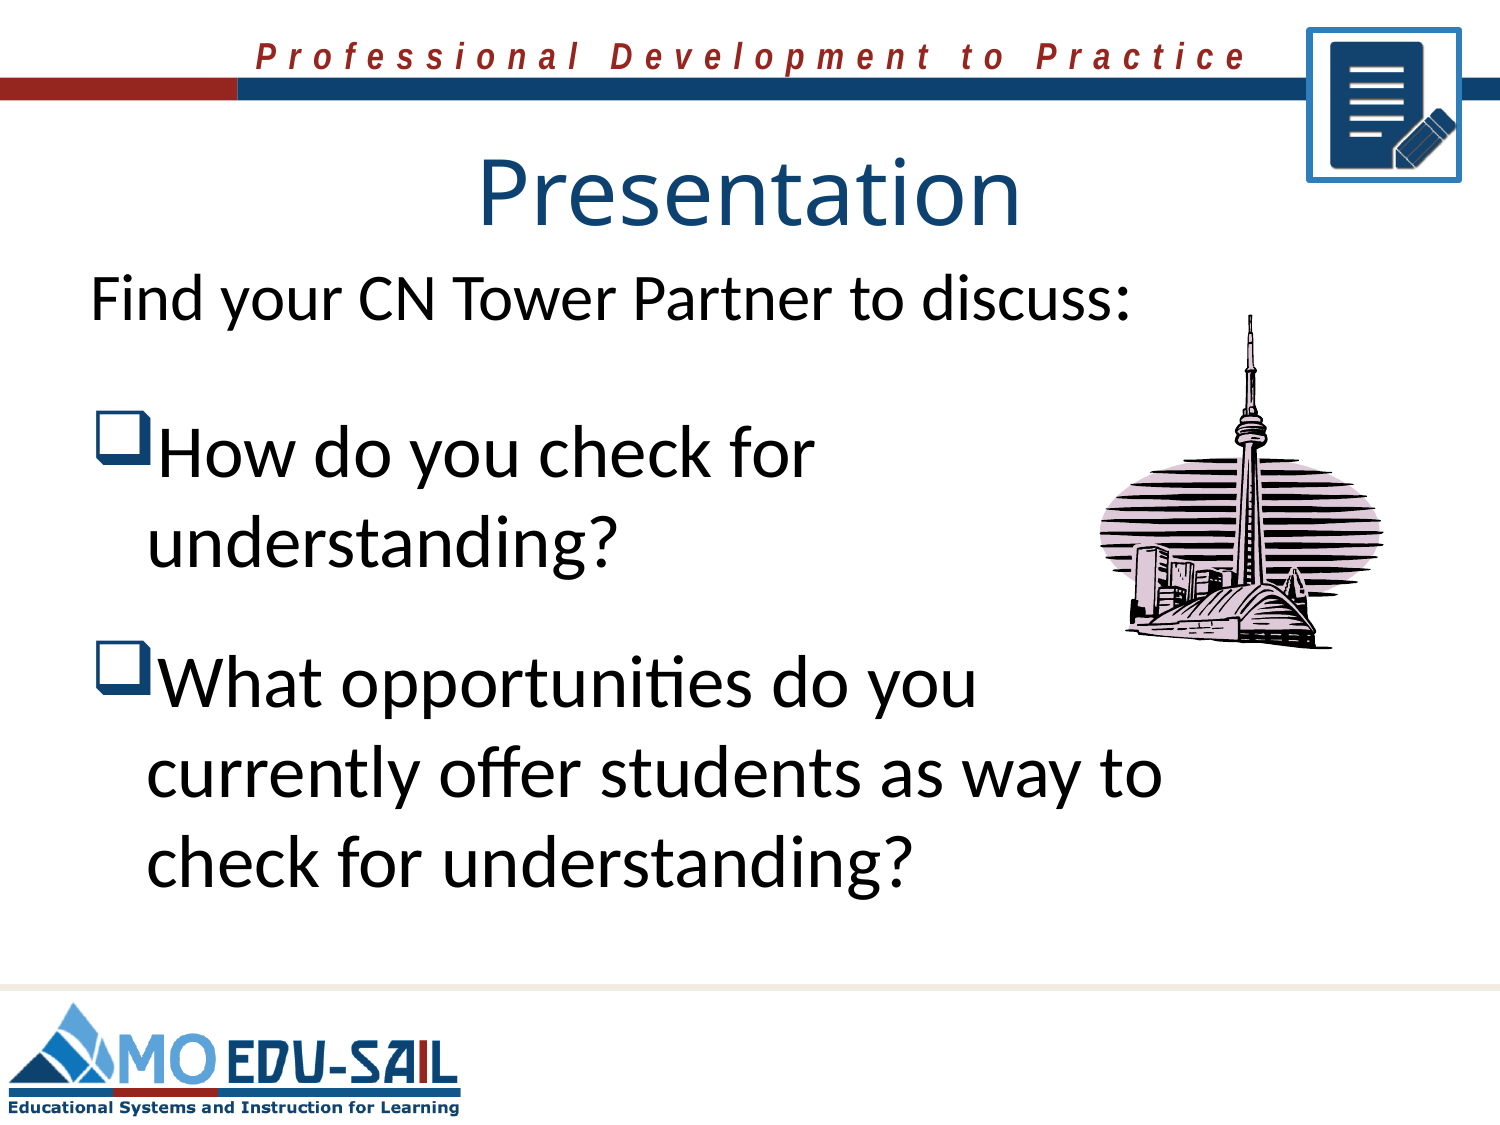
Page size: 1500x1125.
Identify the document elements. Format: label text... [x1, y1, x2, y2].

list Find your CN Tower Partner to discuss: How do you check for understanding? What opportunities do you currently offer students as way to check for understanding? [74, 237, 1201, 713]
picture [8, 997, 475, 1120]
title Presentation [74, 98, 1426, 279]
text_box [1285, 30, 1476, 181]
picture [1098, 313, 1385, 651]
